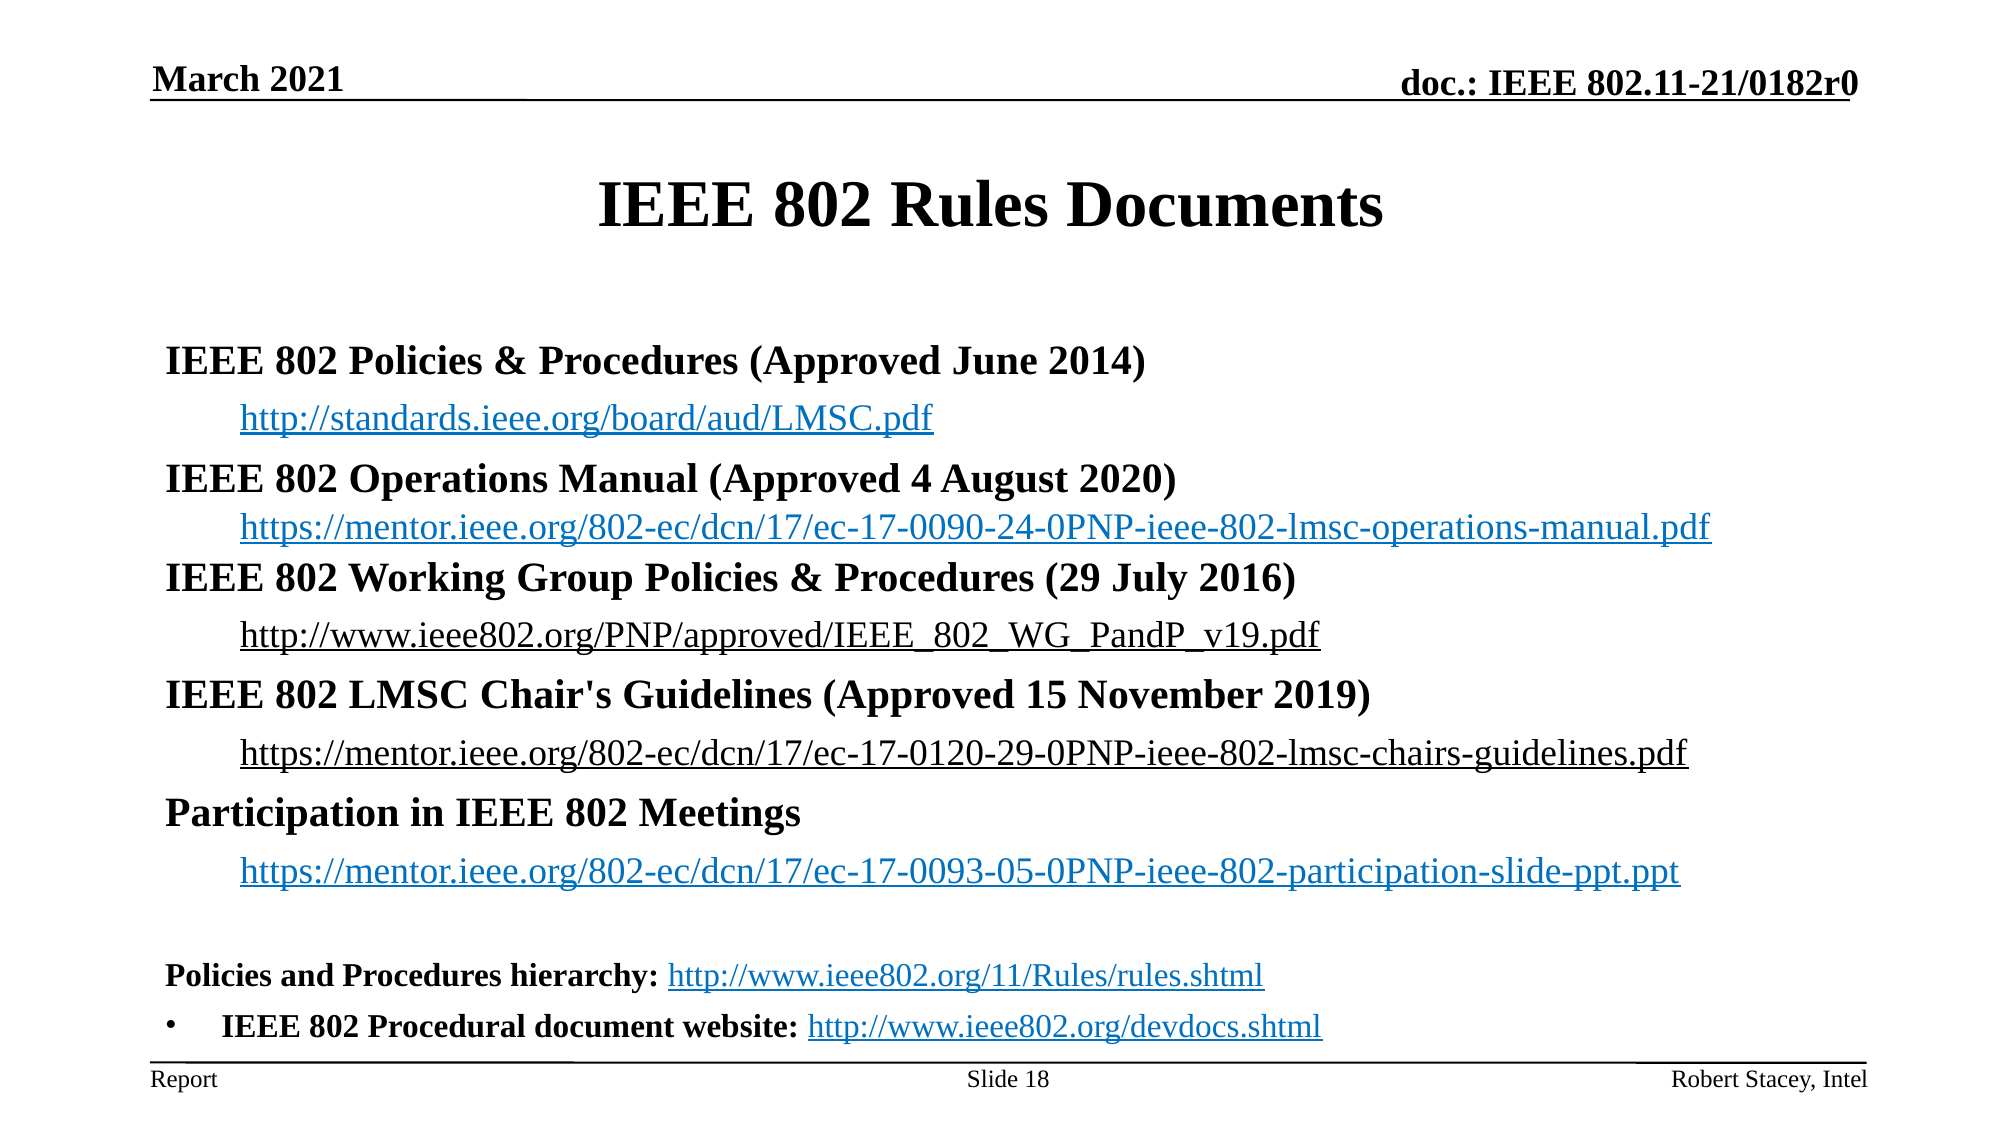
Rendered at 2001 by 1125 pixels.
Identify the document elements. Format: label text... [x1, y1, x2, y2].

slide_number Slide 18 [950, 1061, 1067, 1123]
footer Robert Stacey, Intel [1171, 1061, 1869, 1093]
list IEEE 802 Policies & Procedures (Approved June 2014) http://standards.ieee.org/board/aud/LMSC.pdf IEEE 802 Operations Manual (Approved 4 August 2020) https://mentor.ieee.org/802-ec/dcn/17/ec-17-0090-24-0PNP-ieee-802-lmsc-operations-manual.pdf IEEE 802 Working Group Policies & Procedures (29 July 2016) http://www.ieee802.org/PNP/approved/IEEE_802_WG_PandP_v19.pdf IEEE 802 LMSC Chair's Guidelines (Approved 15 November 2019) https://mentor.ieee.org/802-ec/dcn/17/ec-17-0120-29-0PNP-ieee-802-lmsc-chairs-guidelines.pdf Participation in IEEE 802 Meetings https://mentor.ieee.org/802-ec/dcn/17/ec-17-0093-05-0PNP-ieee-802-participation-slide-ppt.ppt Policies and Procedures hierarchy: http://www.ieee802.org/11/Rules/rules.shtml IEEE 802 Procedural document website: http://www.ieee802.org/devdocs.shtml [149, 324, 1850, 1000]
title IEEE 802 Rules Documents [149, 112, 1850, 288]
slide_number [152, 54, 563, 100]
